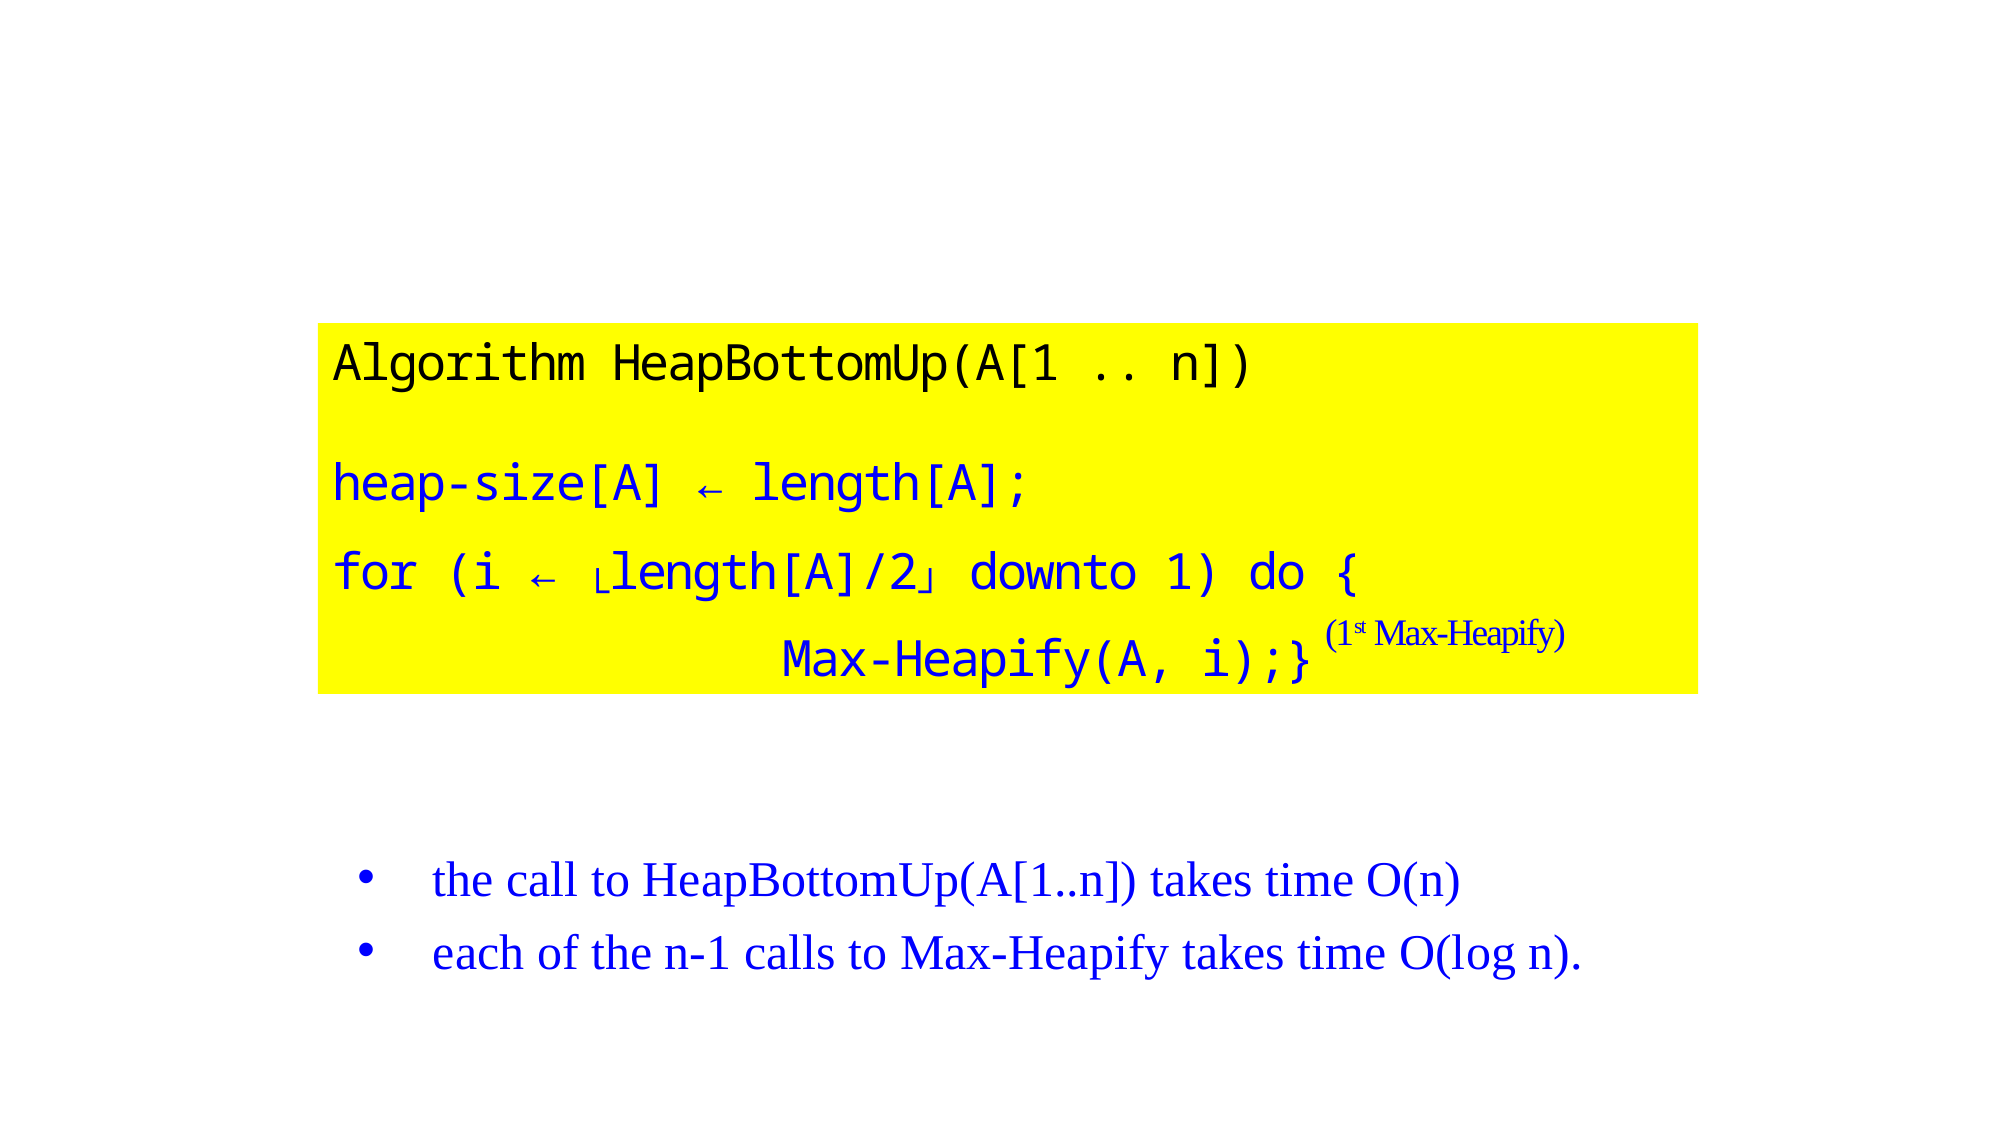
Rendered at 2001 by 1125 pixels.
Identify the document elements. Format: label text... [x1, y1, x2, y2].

text_box the call to HeapBottomUp(A[1..n]) takes time O(n) each of the n-1 calls to Max-Heapify takes time O(log n). [267, 839, 1712, 987]
text_box Algorithm HeapBottomUp(A[1 .. n]) heap-size[A] ← length[A]; for (i ← └length[A]/2┘ downto 1) do { Max-Heapify(A, i);} [317, 323, 1699, 694]
text_box (1st Max-Heapify) [1310, 586, 1581, 660]
